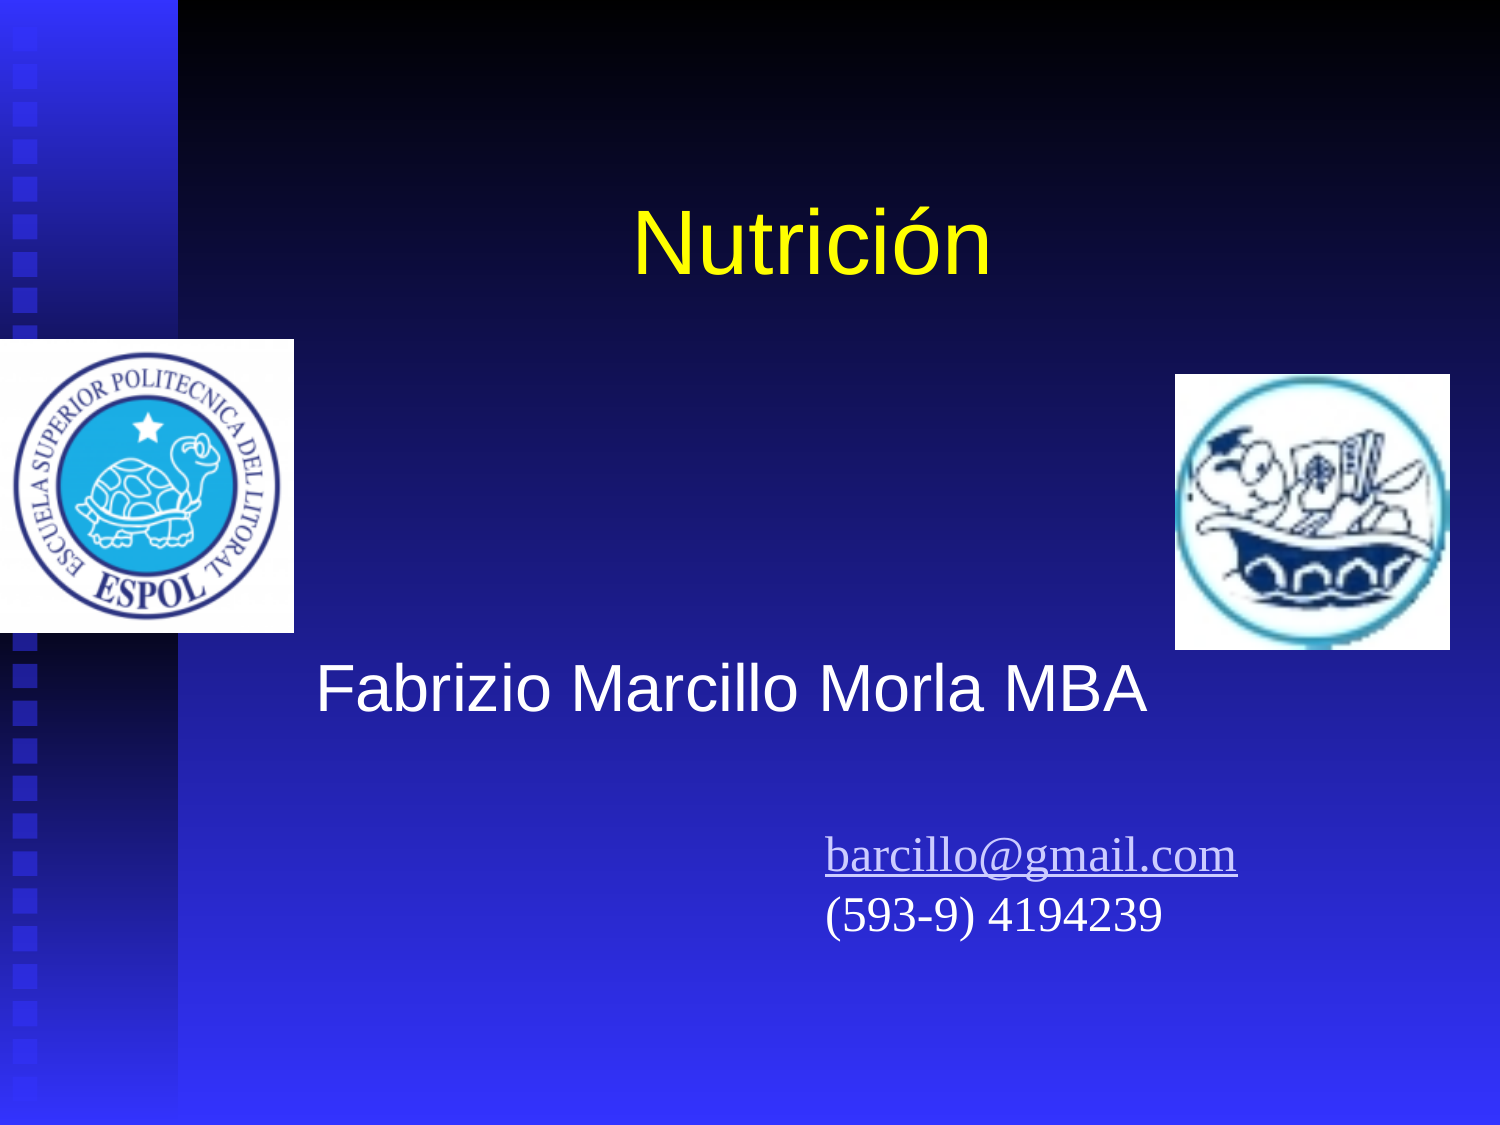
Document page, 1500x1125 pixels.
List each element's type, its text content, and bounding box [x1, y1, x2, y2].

picture [1174, 374, 1451, 650]
picture [0, 339, 295, 634]
subtitle Fabrizio Marcillo Morla MBA [299, 637, 1351, 776]
text_box barcillo@gmail.com (593-9) 4194239 [810, 813, 1253, 1009]
title Nutrición [174, 99, 1451, 376]
